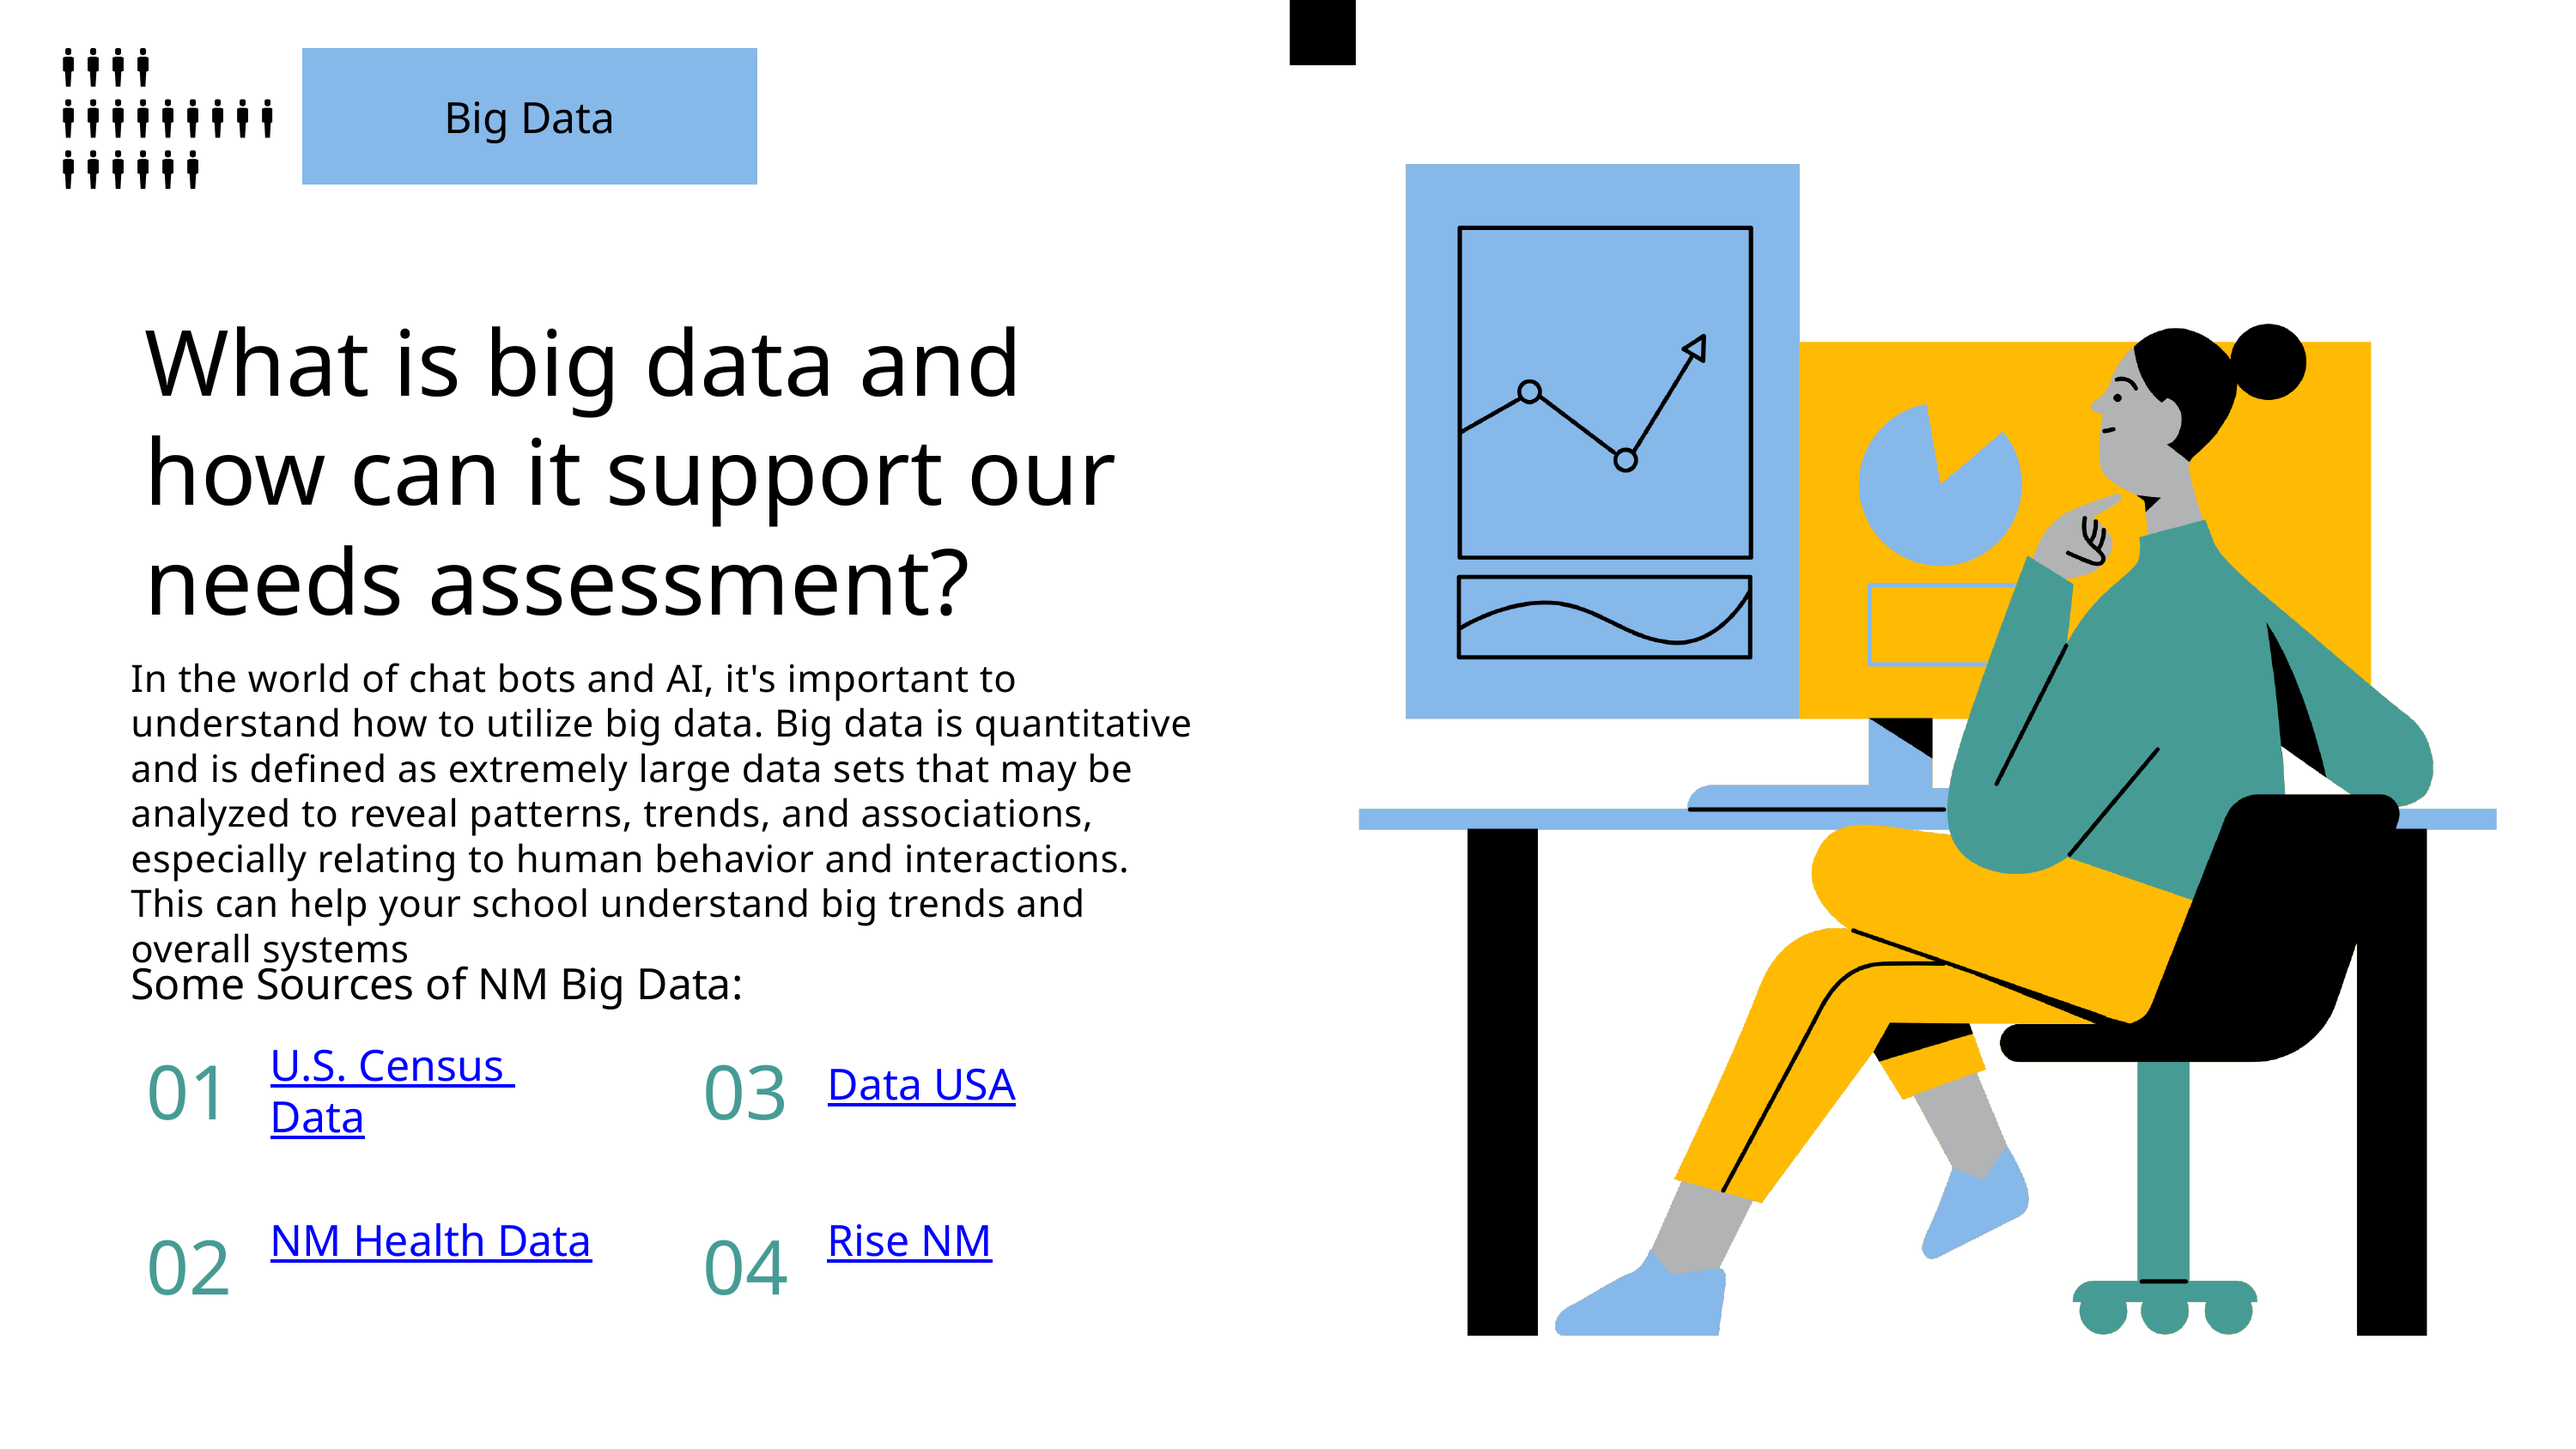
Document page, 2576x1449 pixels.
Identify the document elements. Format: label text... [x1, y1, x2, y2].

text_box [301, 48, 757, 185]
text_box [1290, 0, 1357, 65]
text_box 04 [653, 1219, 789, 1310]
text_box 01 [88, 1044, 233, 1135]
text_box In the world of chat bots and AI, it's important to understand how to utilize big data. Big data is quantitative and is defined as extremely large data sets that may be analyzed to reveal patterns, trends, and associations, especially relating to human behavior and interactions. This can help your school understand big trends and overall systems [131, 654, 1205, 970]
text_box What is big data and how can it support our needs assessment? [144, 304, 1218, 634]
text_box Rise NM [827, 1220, 1288, 1272]
text_box [1358, 164, 2497, 1336]
text_box Some Sources of NM Big Data: [131, 970, 841, 1009]
text_box Data USA [827, 1064, 1241, 1116]
text_box [63, 48, 273, 190]
text_box U.S. Census Data [270, 1045, 615, 1149]
text_box 03 [653, 1044, 789, 1135]
text_box NM Health Data [270, 1220, 615, 1272]
text_box 02 [88, 1219, 233, 1310]
